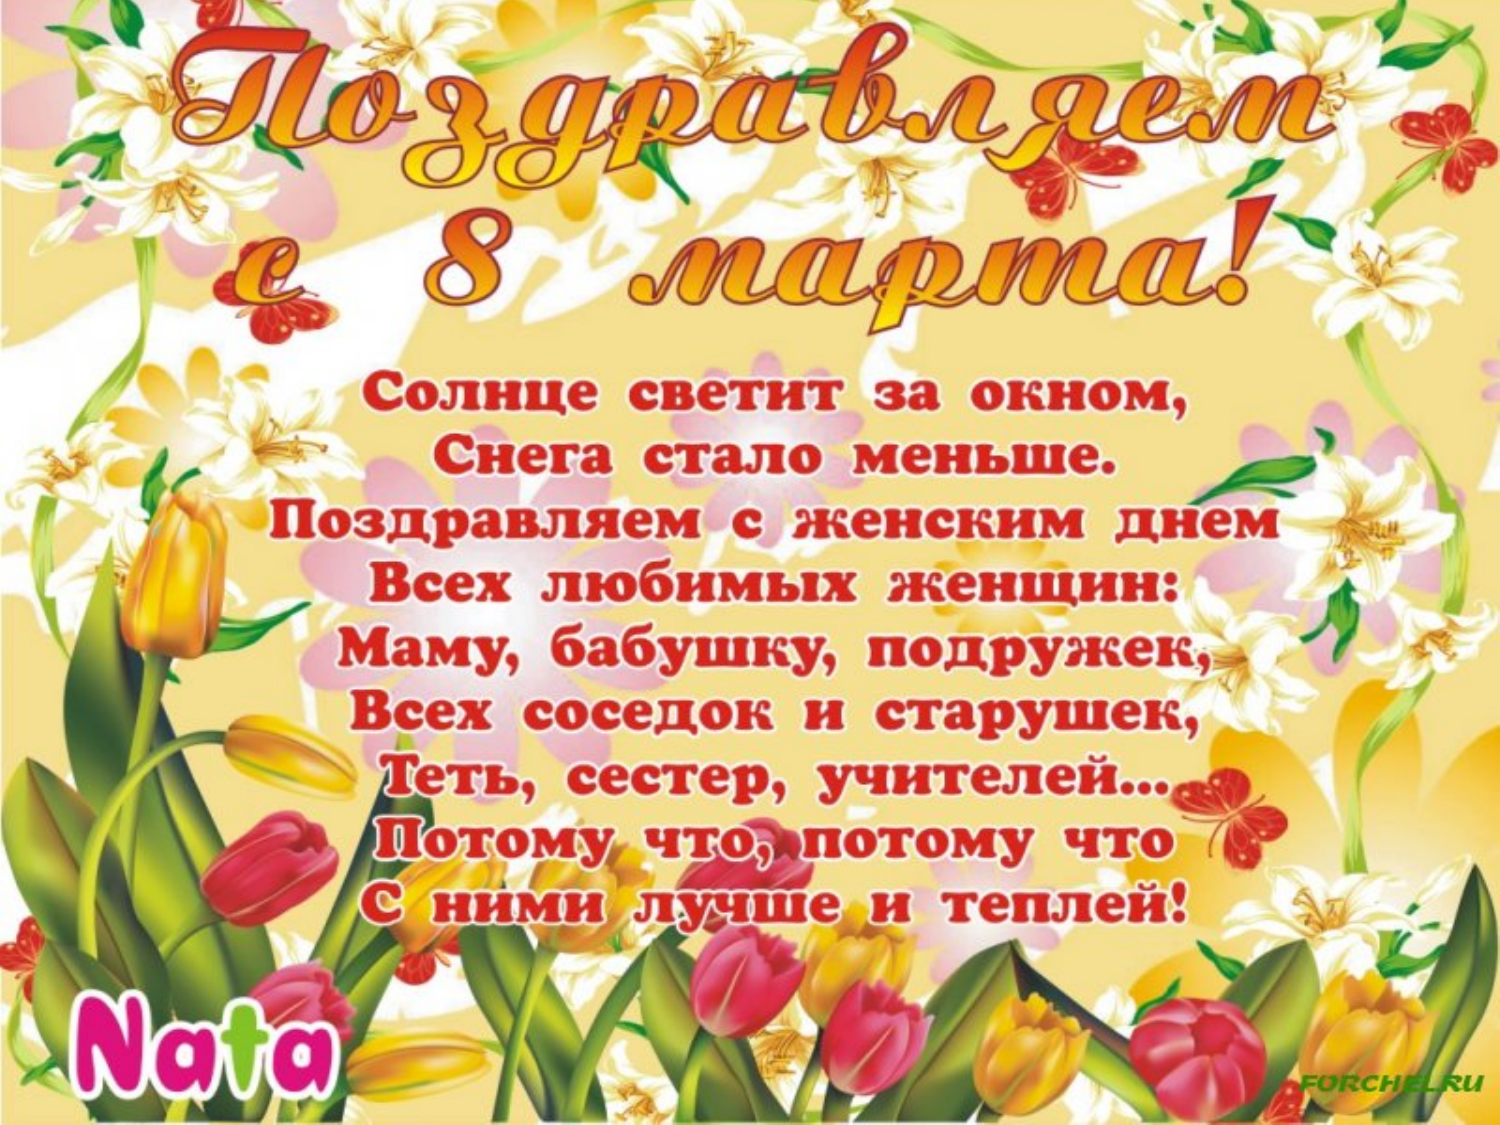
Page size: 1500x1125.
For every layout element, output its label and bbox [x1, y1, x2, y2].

list [0, 0, 1500, 1125]
